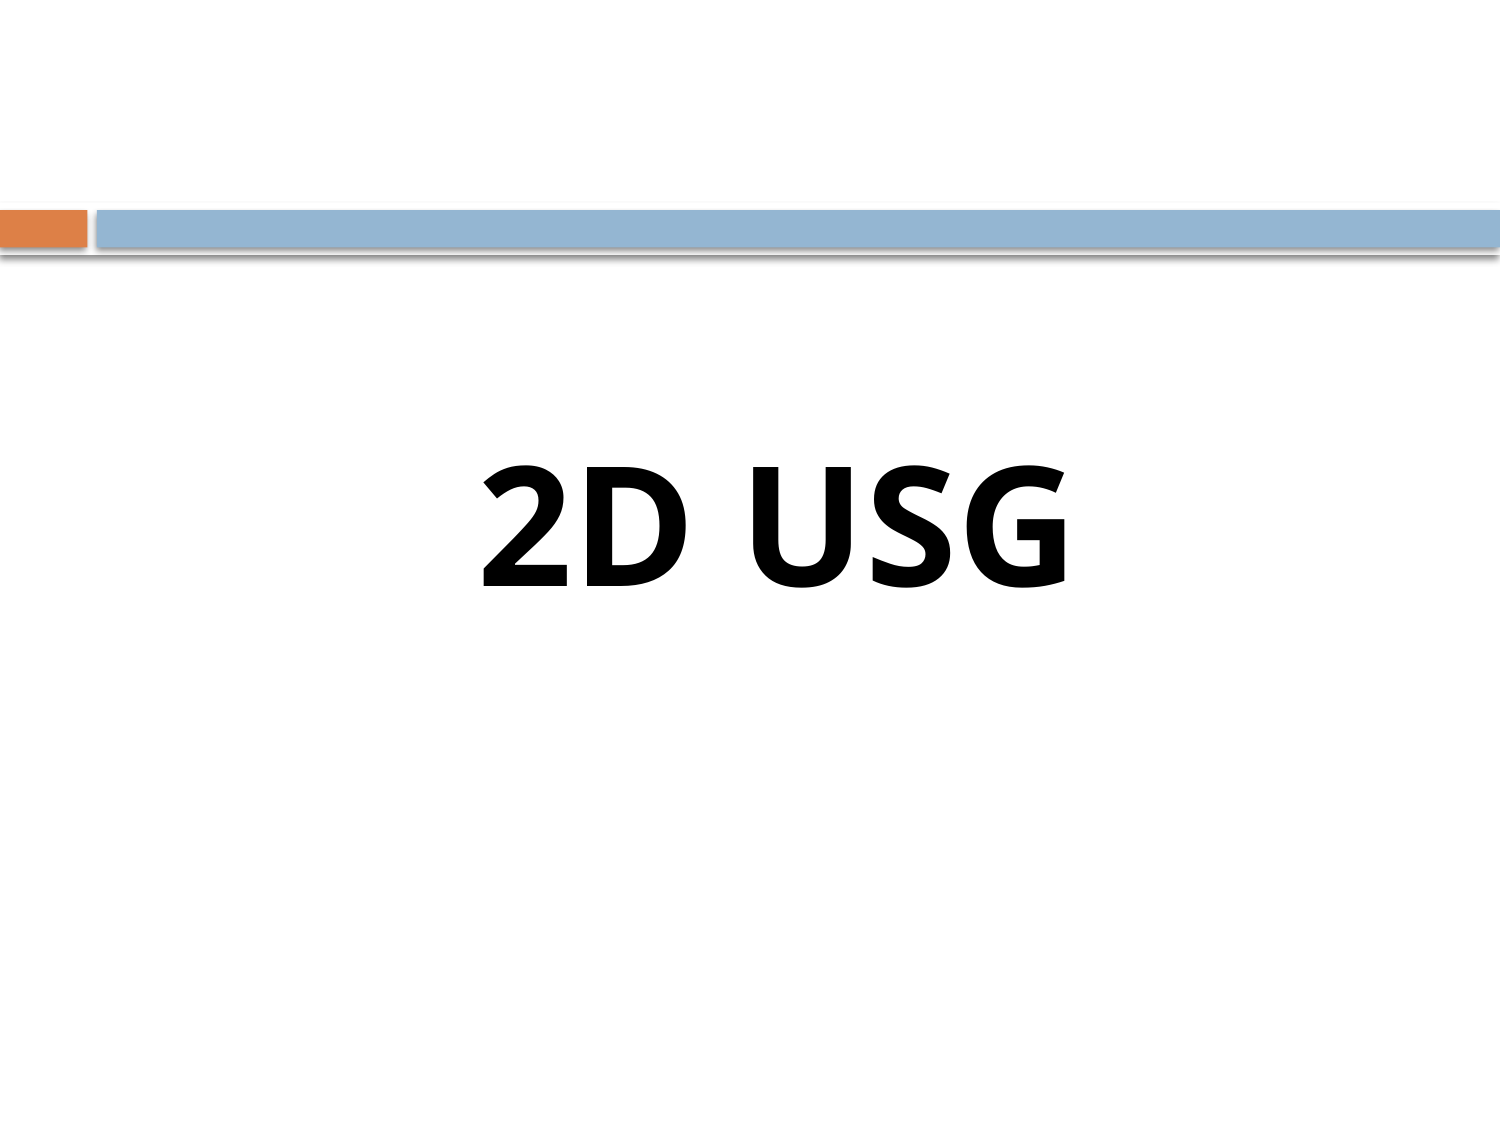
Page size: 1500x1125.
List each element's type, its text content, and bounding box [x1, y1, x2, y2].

list 2D USG [462, 412, 1200, 750]
